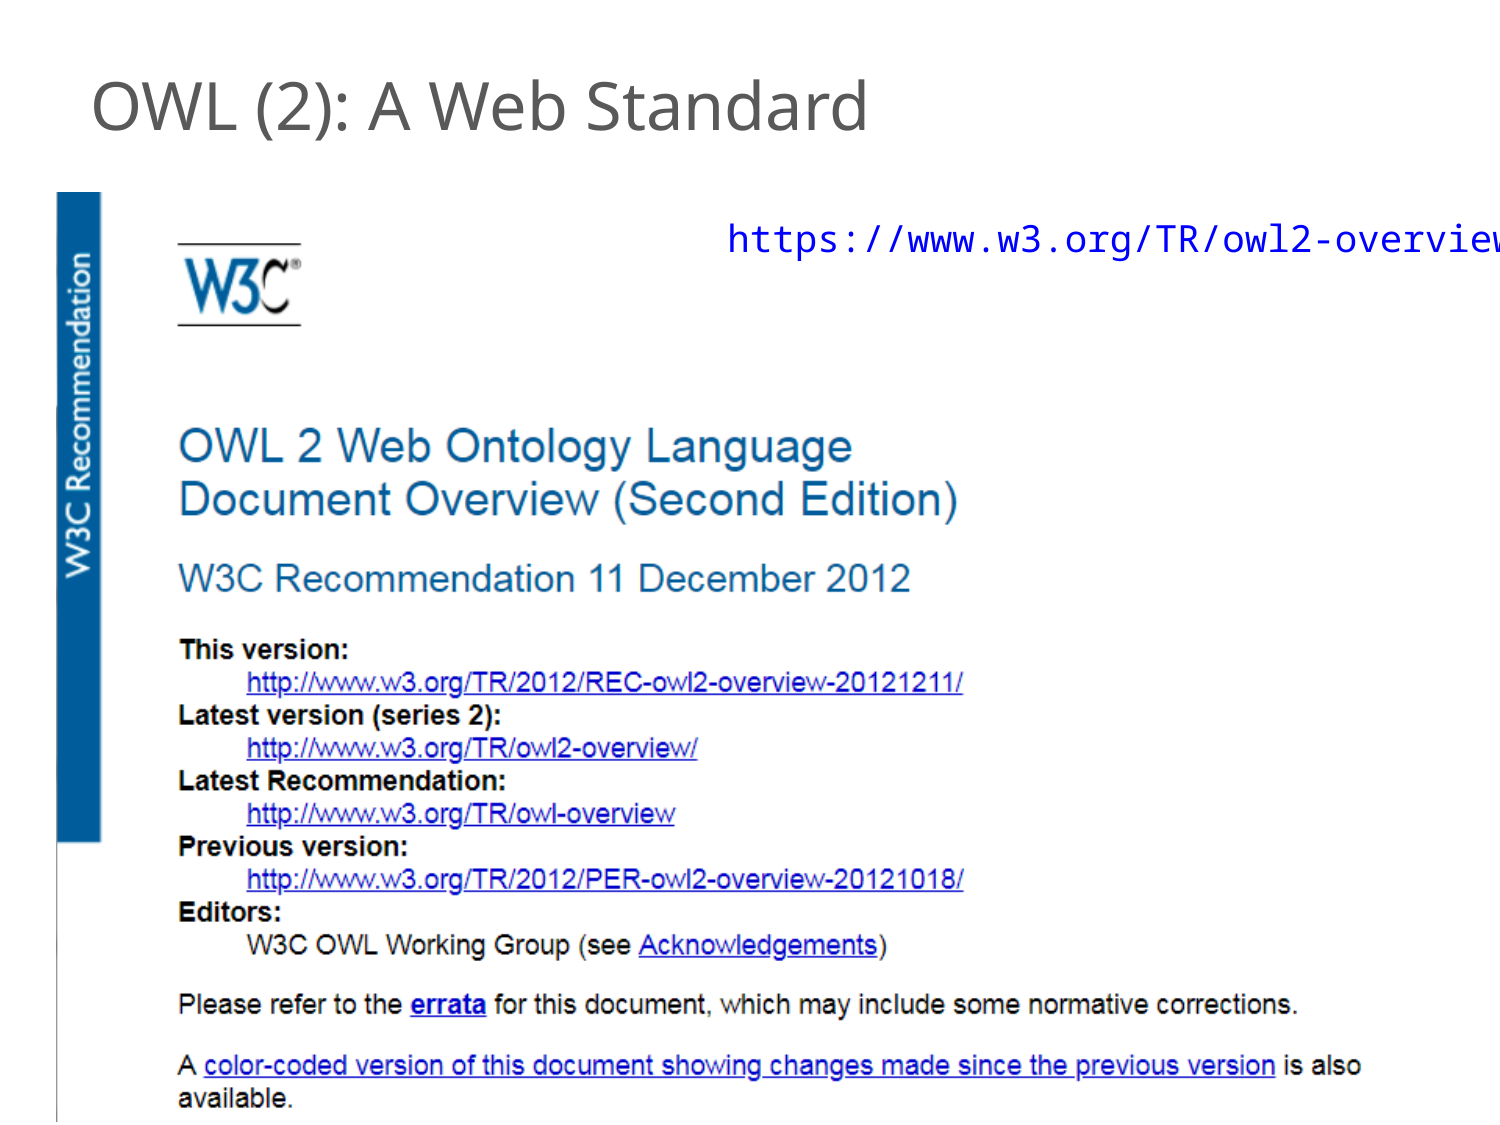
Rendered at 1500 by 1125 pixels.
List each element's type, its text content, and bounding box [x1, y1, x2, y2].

text_box https://www.w3.org/TR/owl2-overview/ [1448, 207, 1500, 268]
picture [56, 191, 1444, 1123]
title OWL (2): A Web Standard [75, 45, 1425, 163]
